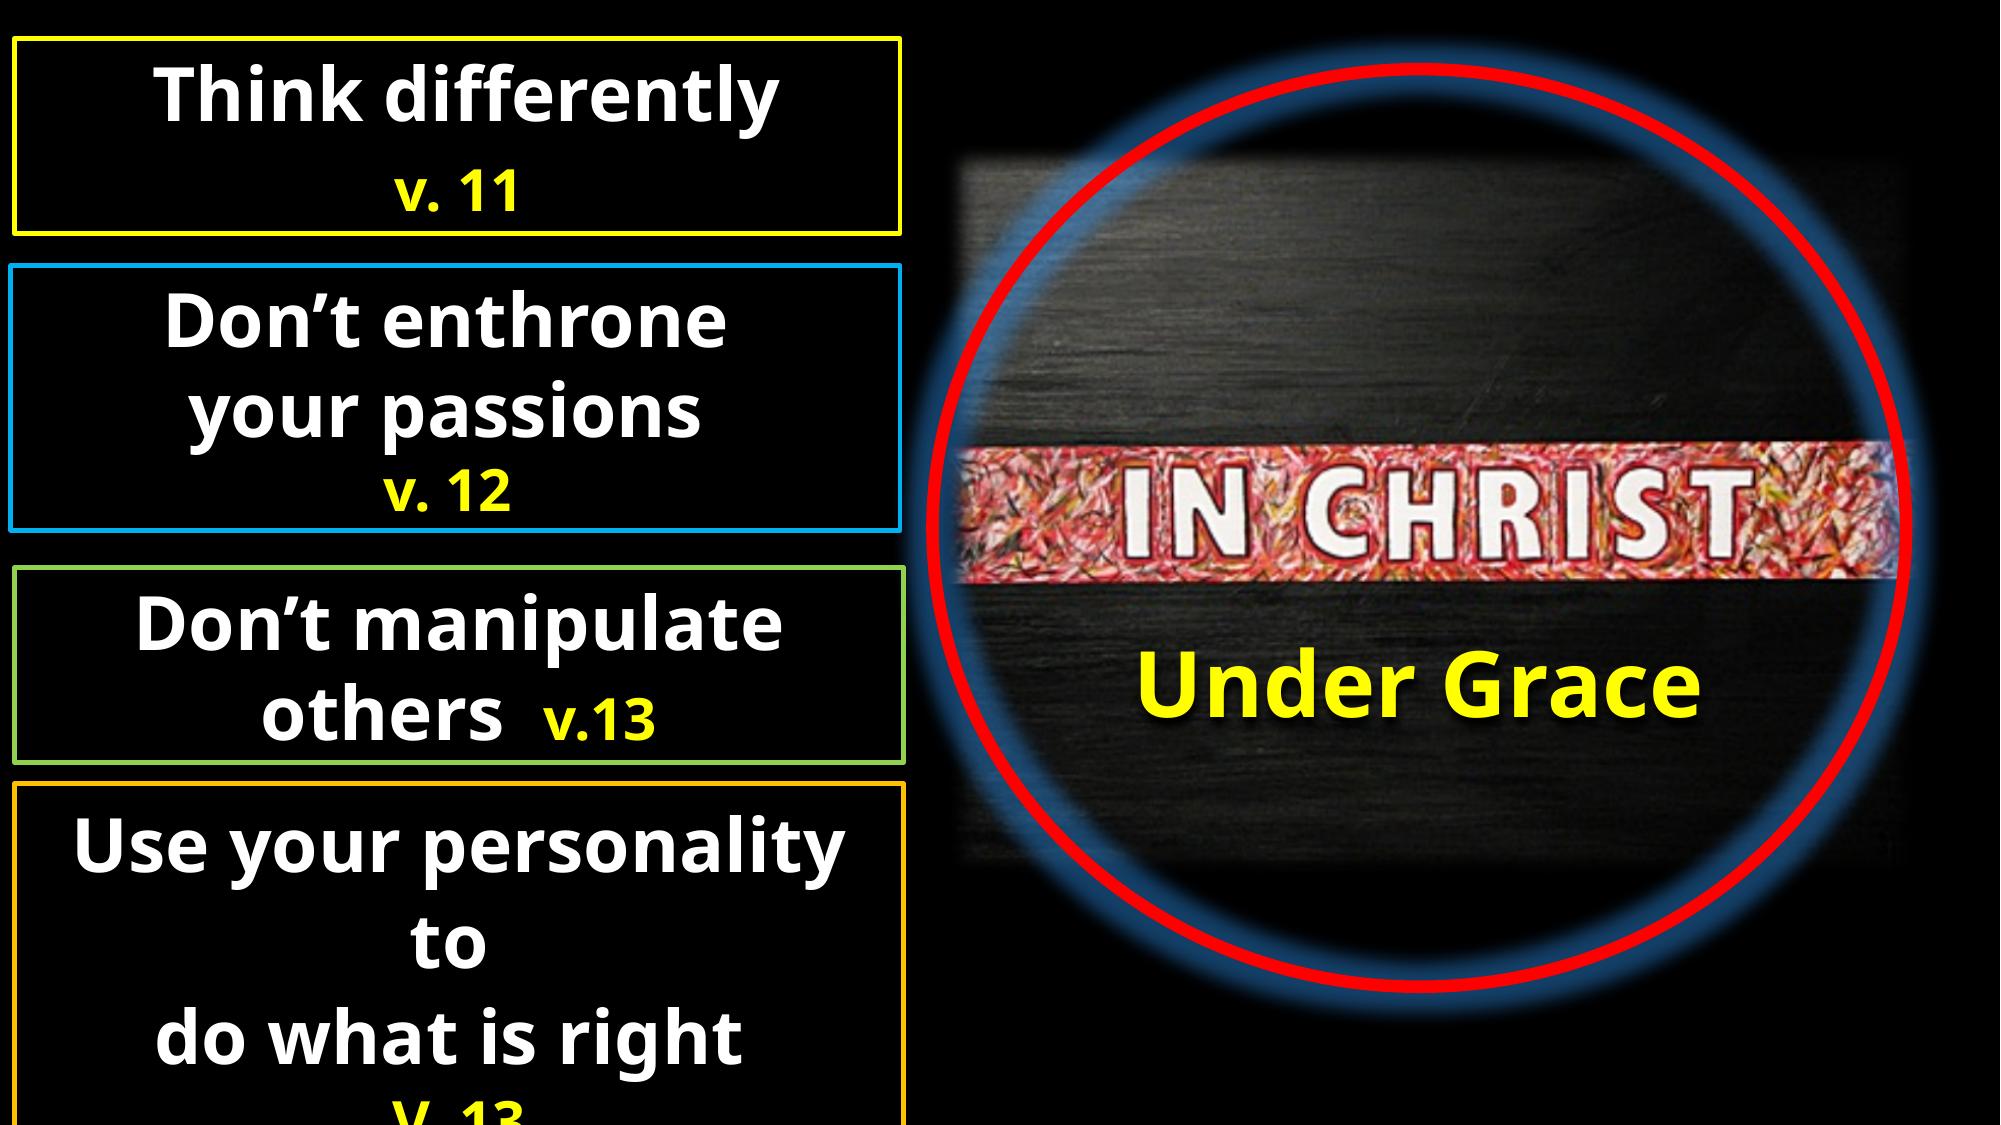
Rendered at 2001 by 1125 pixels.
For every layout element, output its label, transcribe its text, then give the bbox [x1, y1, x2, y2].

text_box Think differently v. 11 [14, 38, 900, 234]
text_box [1105, 880, 1734, 988]
text_box Use your personality to do what is right V. 13 [14, 783, 904, 1125]
text_box Don’t manipulate others v.13 [14, 567, 904, 763]
text_box [1152, 68, 1687, 143]
text_box [931, 424, 944, 632]
text_box Don’t enthrone your passions v. 12 [10, 265, 900, 531]
picture [944, 143, 1922, 880]
